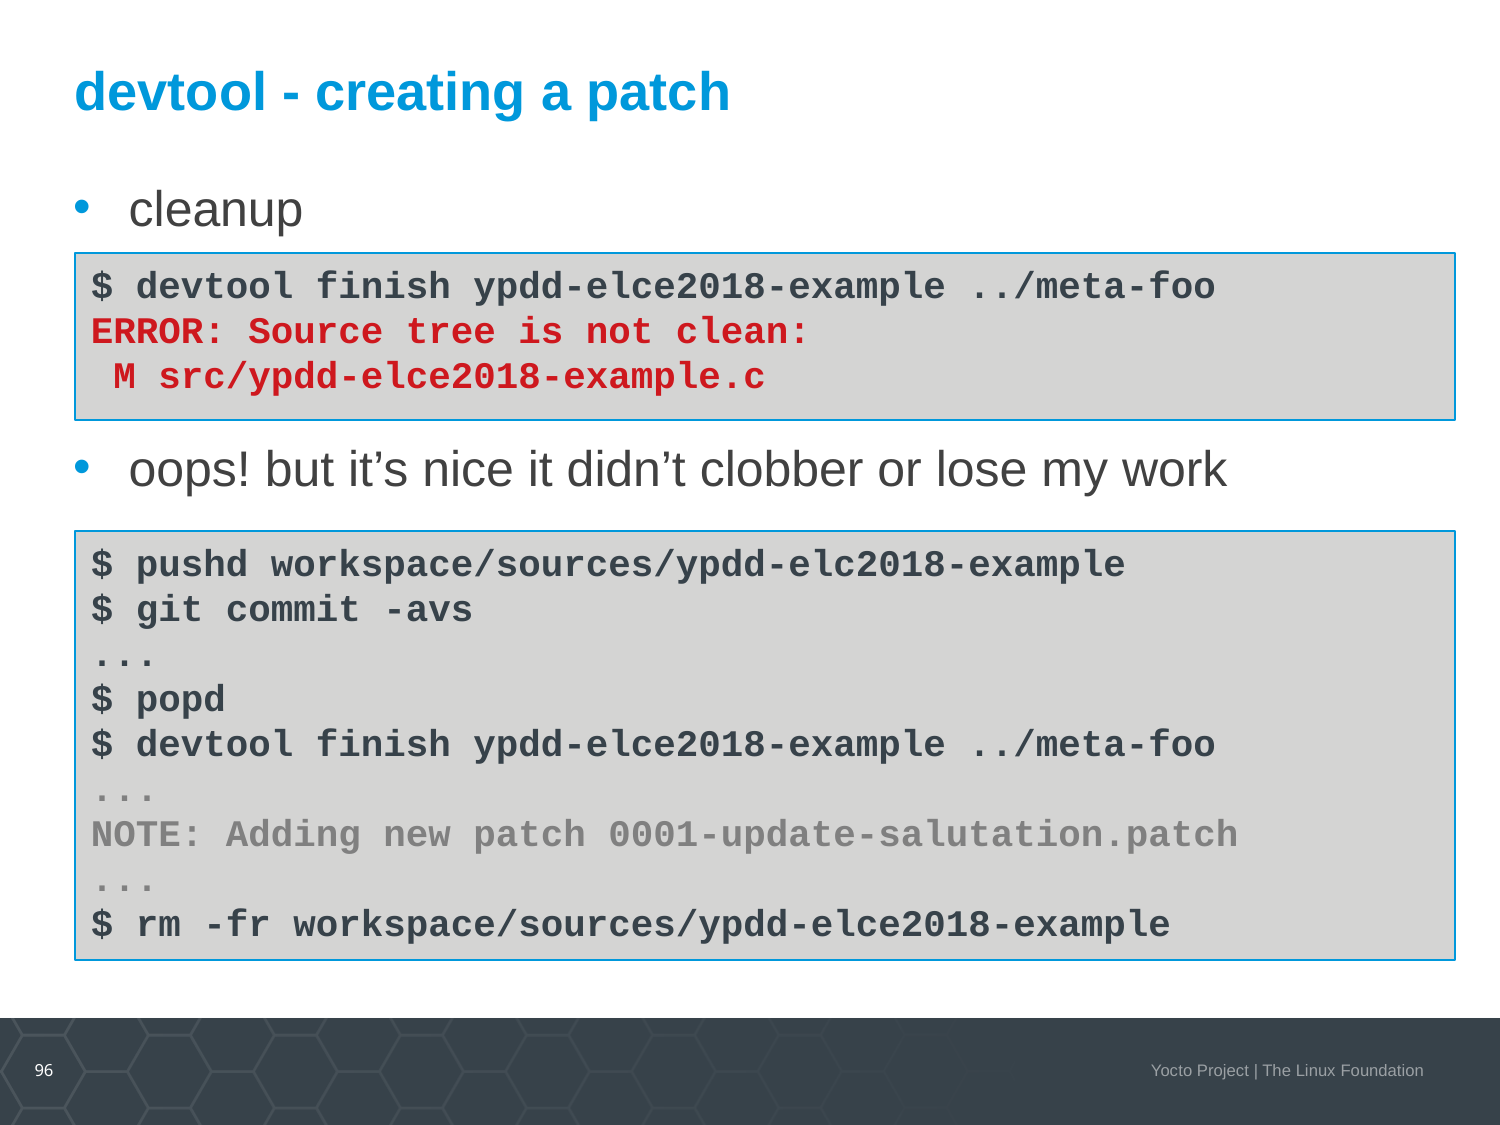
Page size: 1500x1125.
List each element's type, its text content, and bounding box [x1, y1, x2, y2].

text_box $ devtool finish ypdd-elce2018-example ../meta-foo ERROR: Source tree is not clean: M src/ypdd-elce2018-example.c [75, 253, 1455, 420]
text_box devtool - creating a patch [74, 67, 1424, 213]
text_box cleanup [72, 176, 1422, 345]
text_box $ pushd workspace/sources/ypdd-elc2018-example $ git commit -avs ... $ popd $ devtool finish ypdd-elce2018-example ../meta-foo ... NOTE: Adding new patch 0001-update-salutation.patch ... $ rm -fr workspace/sources/ypdd-elce2018-example [75, 530, 1455, 960]
picture [0, 0, 1500, 1125]
text_box oops! but it’s nice it didn’t clobber or lose my work [72, 436, 1422, 605]
